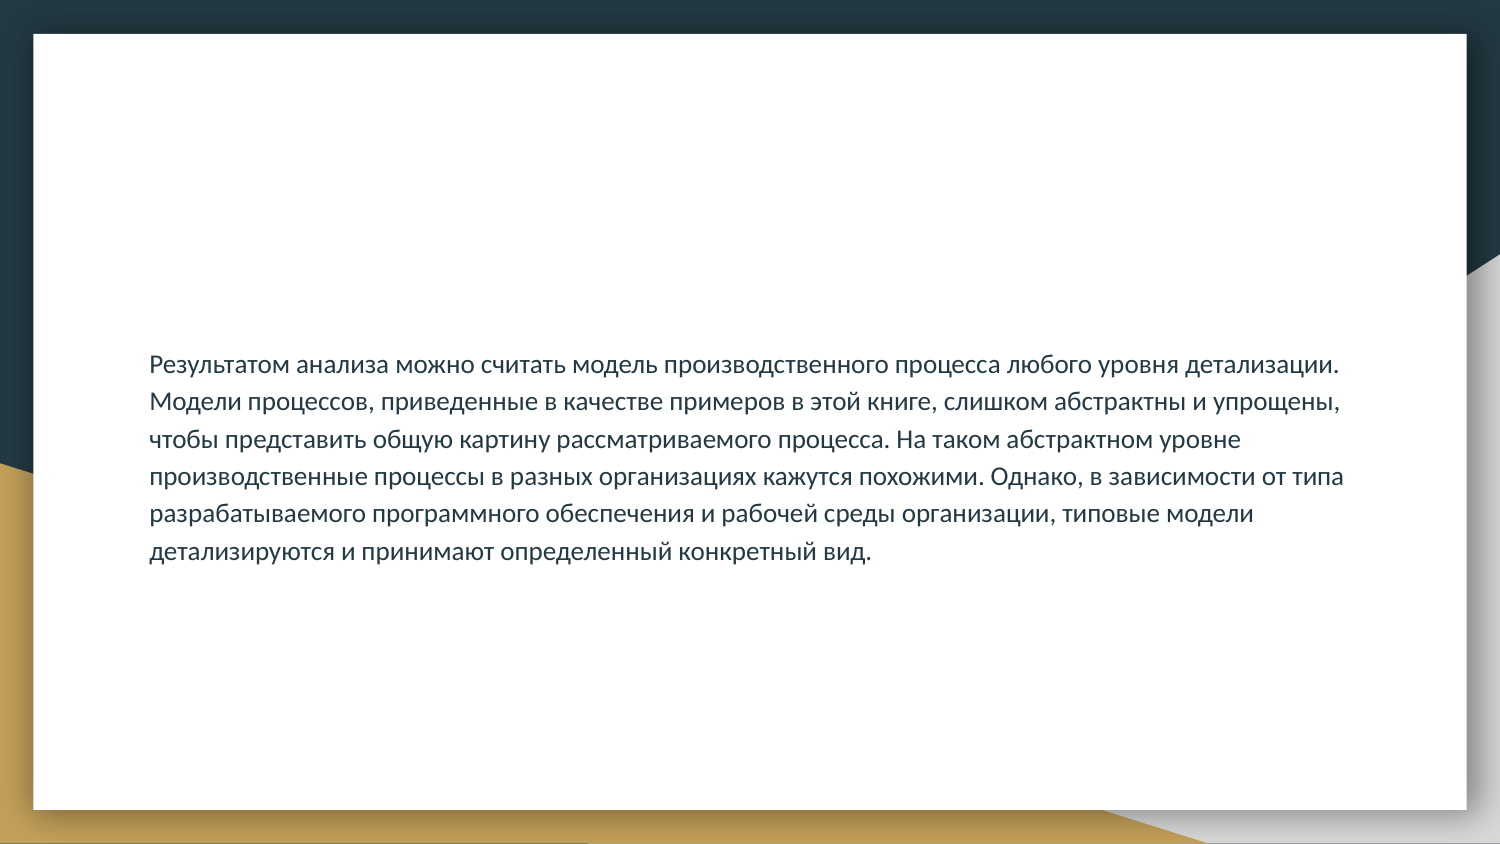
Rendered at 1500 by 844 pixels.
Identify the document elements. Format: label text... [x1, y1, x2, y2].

list Результатом анализа можно считать модель производственного процесса любого уровня детализации. Модели процессов, приведенные в качестве примеров в этой книге, слишком абстрактны и упрощены, чтобы представить общую картину рассматриваемого процесса. На таком абстрактном уровне производственные процессы в разных организациях кажутся похожими. Однако, в зависимости от типа разрабатываемого программного обеспечения и рабочей среды организации, типовые модели детализируются и принимают определенный конкретный вид. [134, 326, 1366, 729]
